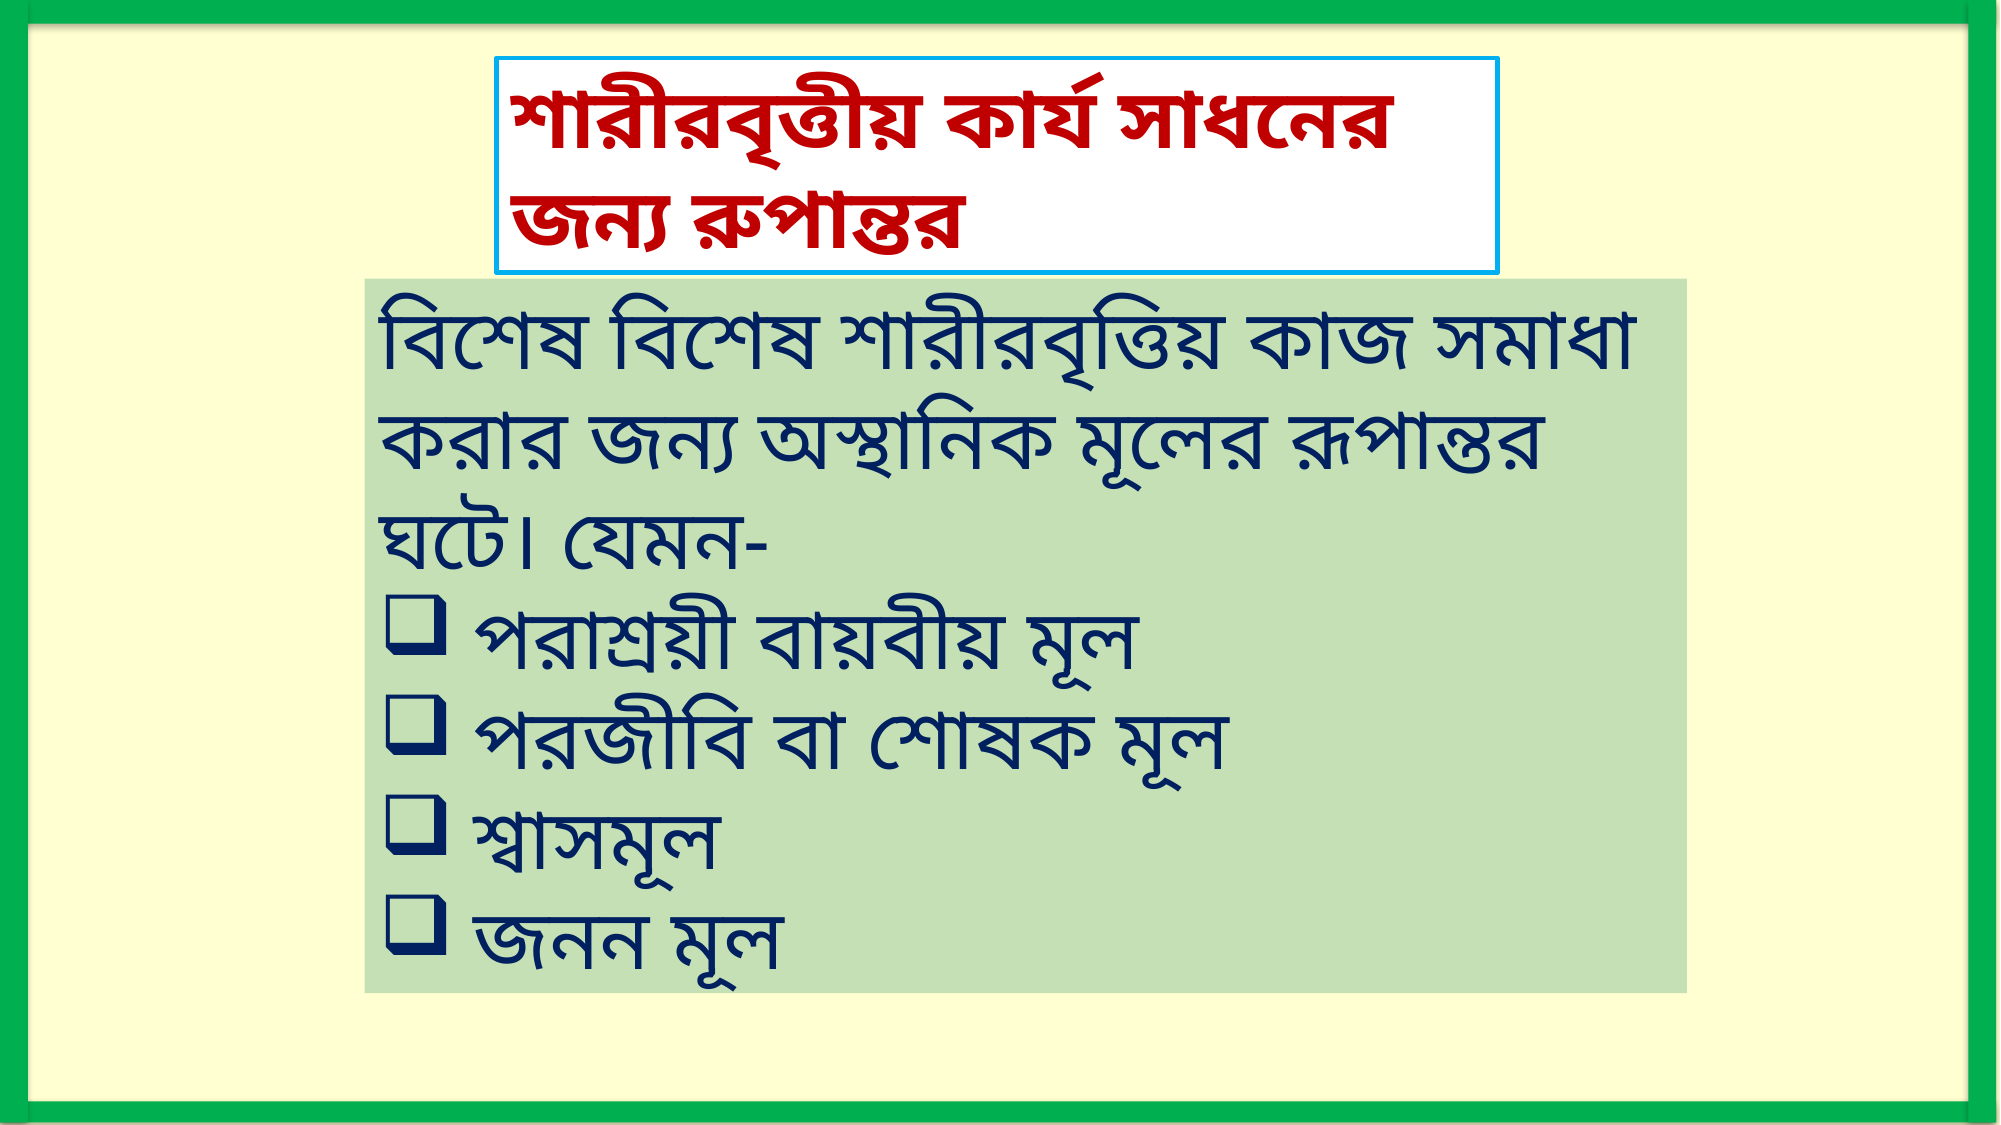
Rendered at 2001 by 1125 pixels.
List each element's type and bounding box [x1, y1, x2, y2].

text_box [0, 0, 1997, 1123]
